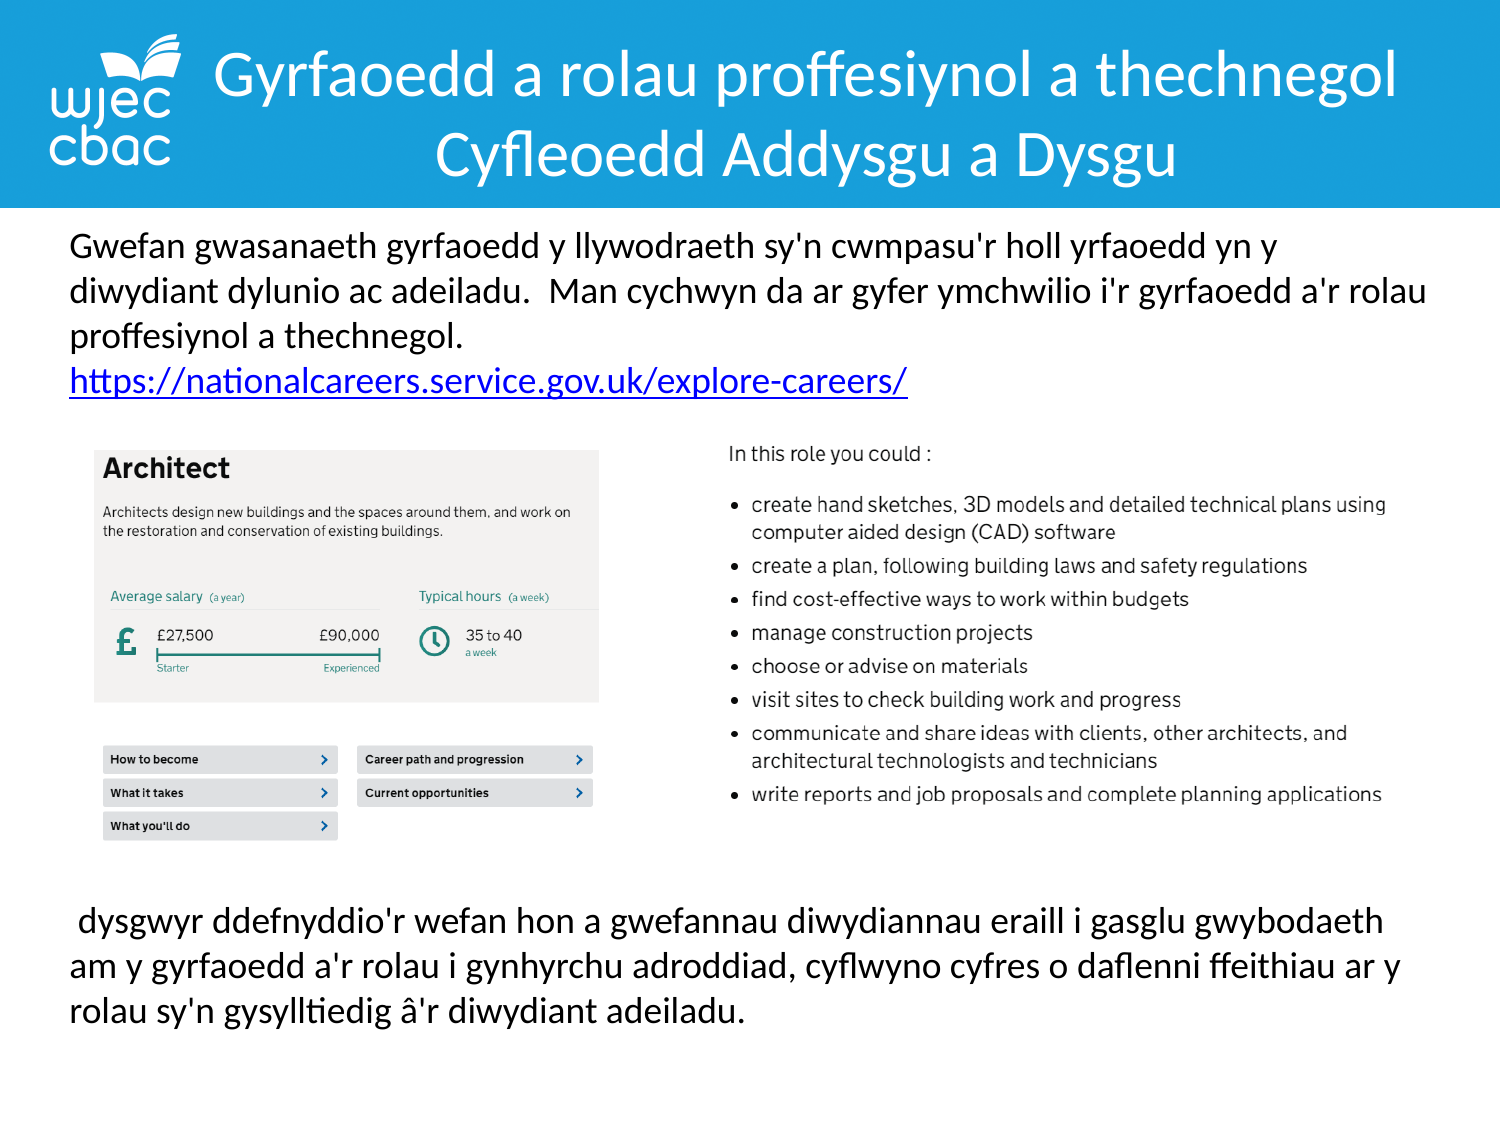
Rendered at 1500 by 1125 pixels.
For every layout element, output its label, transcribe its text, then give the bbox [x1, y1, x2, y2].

text_box Gwefan gwasanaeth gyrfaoedd y llywodraeth sy'n cwmpasu'r holl yrfaoedd yn y diwydiant dylunio ac adeiladu. Man cychwyn da ar gyfer ymchwilio i'r gyrfaoedd a'r rolau proffesiynol a thechnegol. https://nationalcareers.service.gov.uk/explore-careers/ dysgwyr ddefnyddio'r wefan hon a gwefannau diwydiannau eraill i gasglu gwybodaeth am y gyrfaoedd a'r rolau i gynhyrchu adroddiad, cyflwyno cyfres o daflenni ffeithiau ar y rolau sy'n gysylltiedig â'r diwydiant adeiladu. [54, 214, 1446, 1039]
picture [94, 449, 599, 847]
picture [0, 0, 1500, 208]
picture [707, 426, 1406, 824]
text_box Gyrfaoedd a rolau proffesiynol a thechnegol Cyfleoedd Addysgu a Dysgu [140, 22, 1474, 154]
